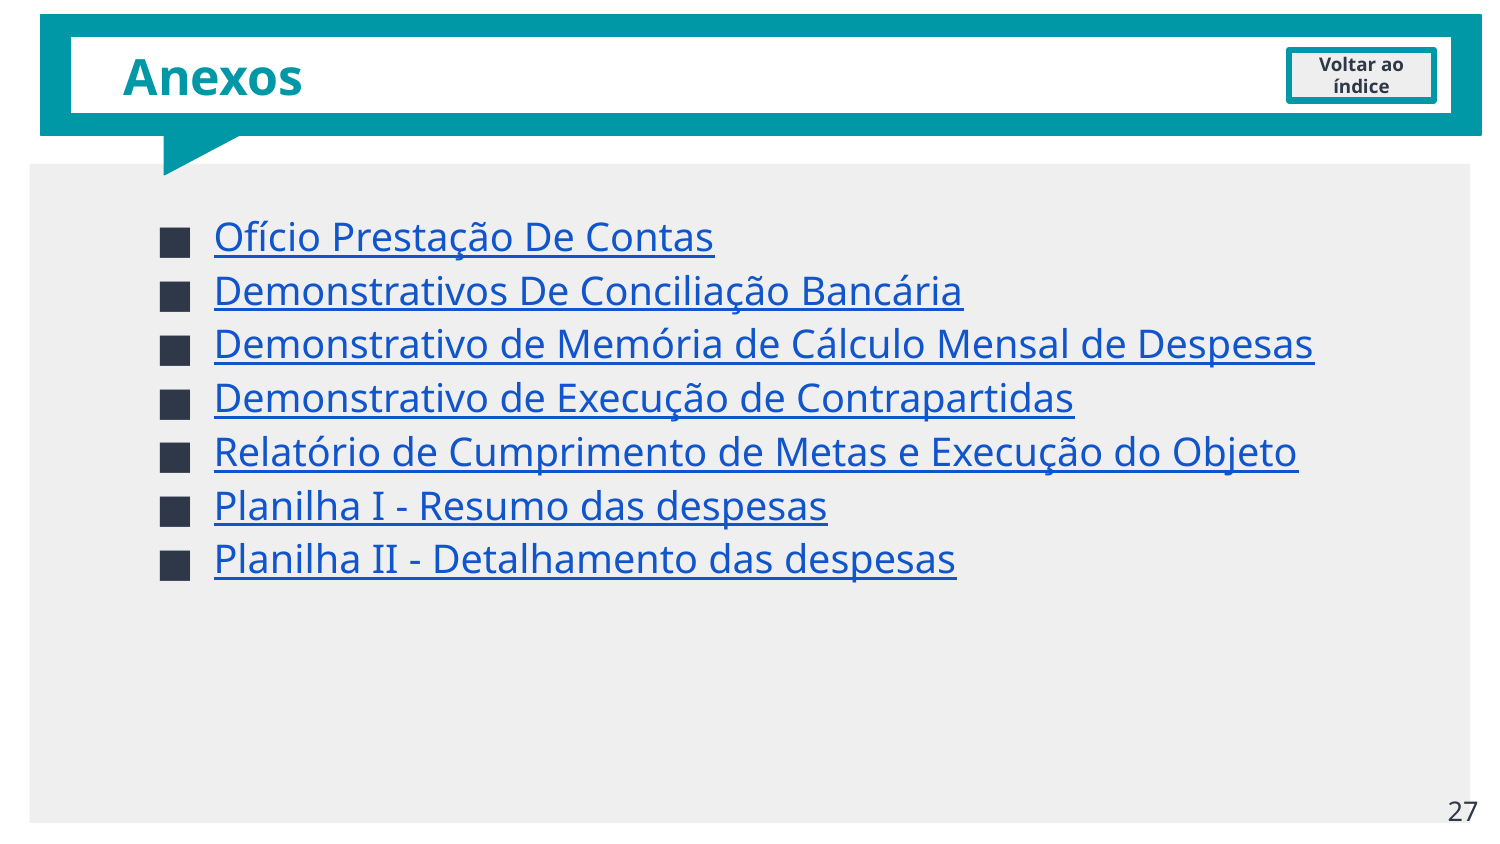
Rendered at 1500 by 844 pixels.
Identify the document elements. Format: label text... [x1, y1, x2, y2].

slide_number ‹#› [1403, 779, 1494, 844]
list Ofício Prestação De Contas Demonstrativos De Conciliação Bancária Demonstrativo de Memória de Cálculo Mensal de Despesas Demonstrativo de Execução de Contrapartidas Relatório de Cumprimento de Metas e Execução do Objeto Planilha I - Resumo das despesas Planilha II - Detalhamento das despesas [123, 196, 1377, 700]
text_box Voltar ao índice [1289, 49, 1434, 101]
title Anexos [108, 15, 1414, 135]
